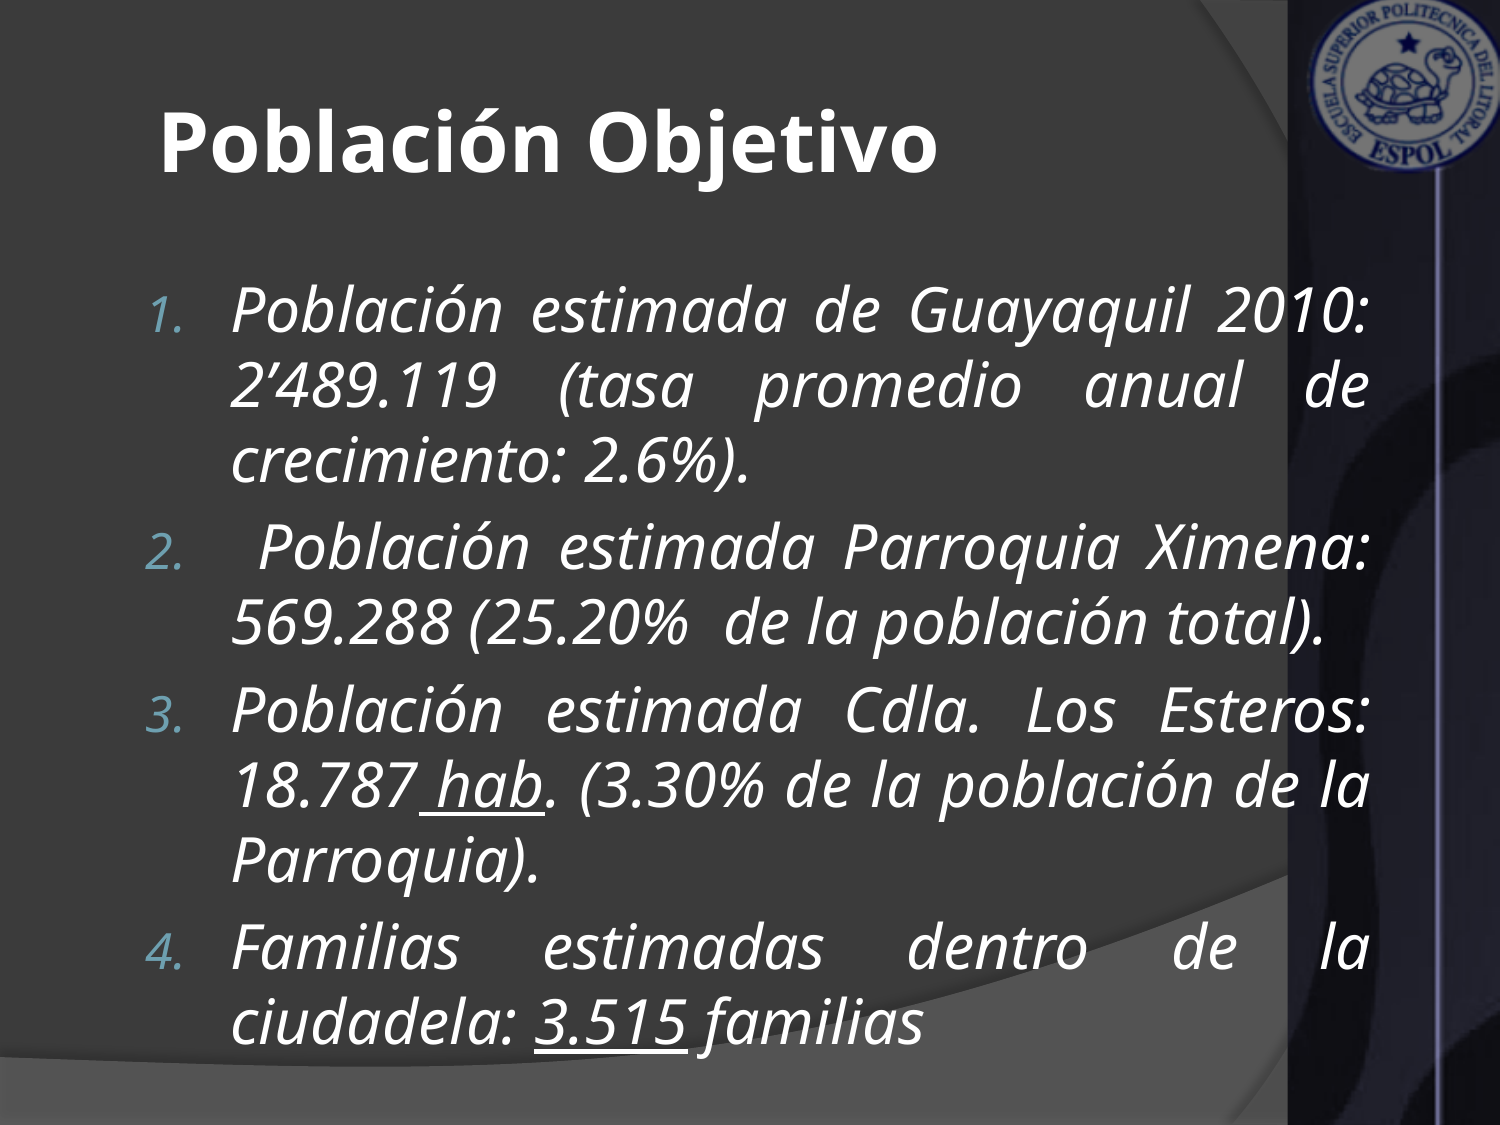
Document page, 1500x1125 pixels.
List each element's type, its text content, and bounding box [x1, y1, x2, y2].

text_box Población Objetivo [150, 45, 1279, 233]
list Población estimada de Guayaquil 2010: 2’489.119 (tasa promedio anual de crecimiento: 2.6%). Población estimada Parroquia Ximena: 569.288 (25.20% de la población total). Población estimada Cdla. Los Esteros: 18.787 hab. (3.30% de la población de la Parroquia). Familias estimadas dentro de la ciudadela: 3.515 familias [125, 262, 1279, 1005]
picture [1287, 0, 1500, 1125]
